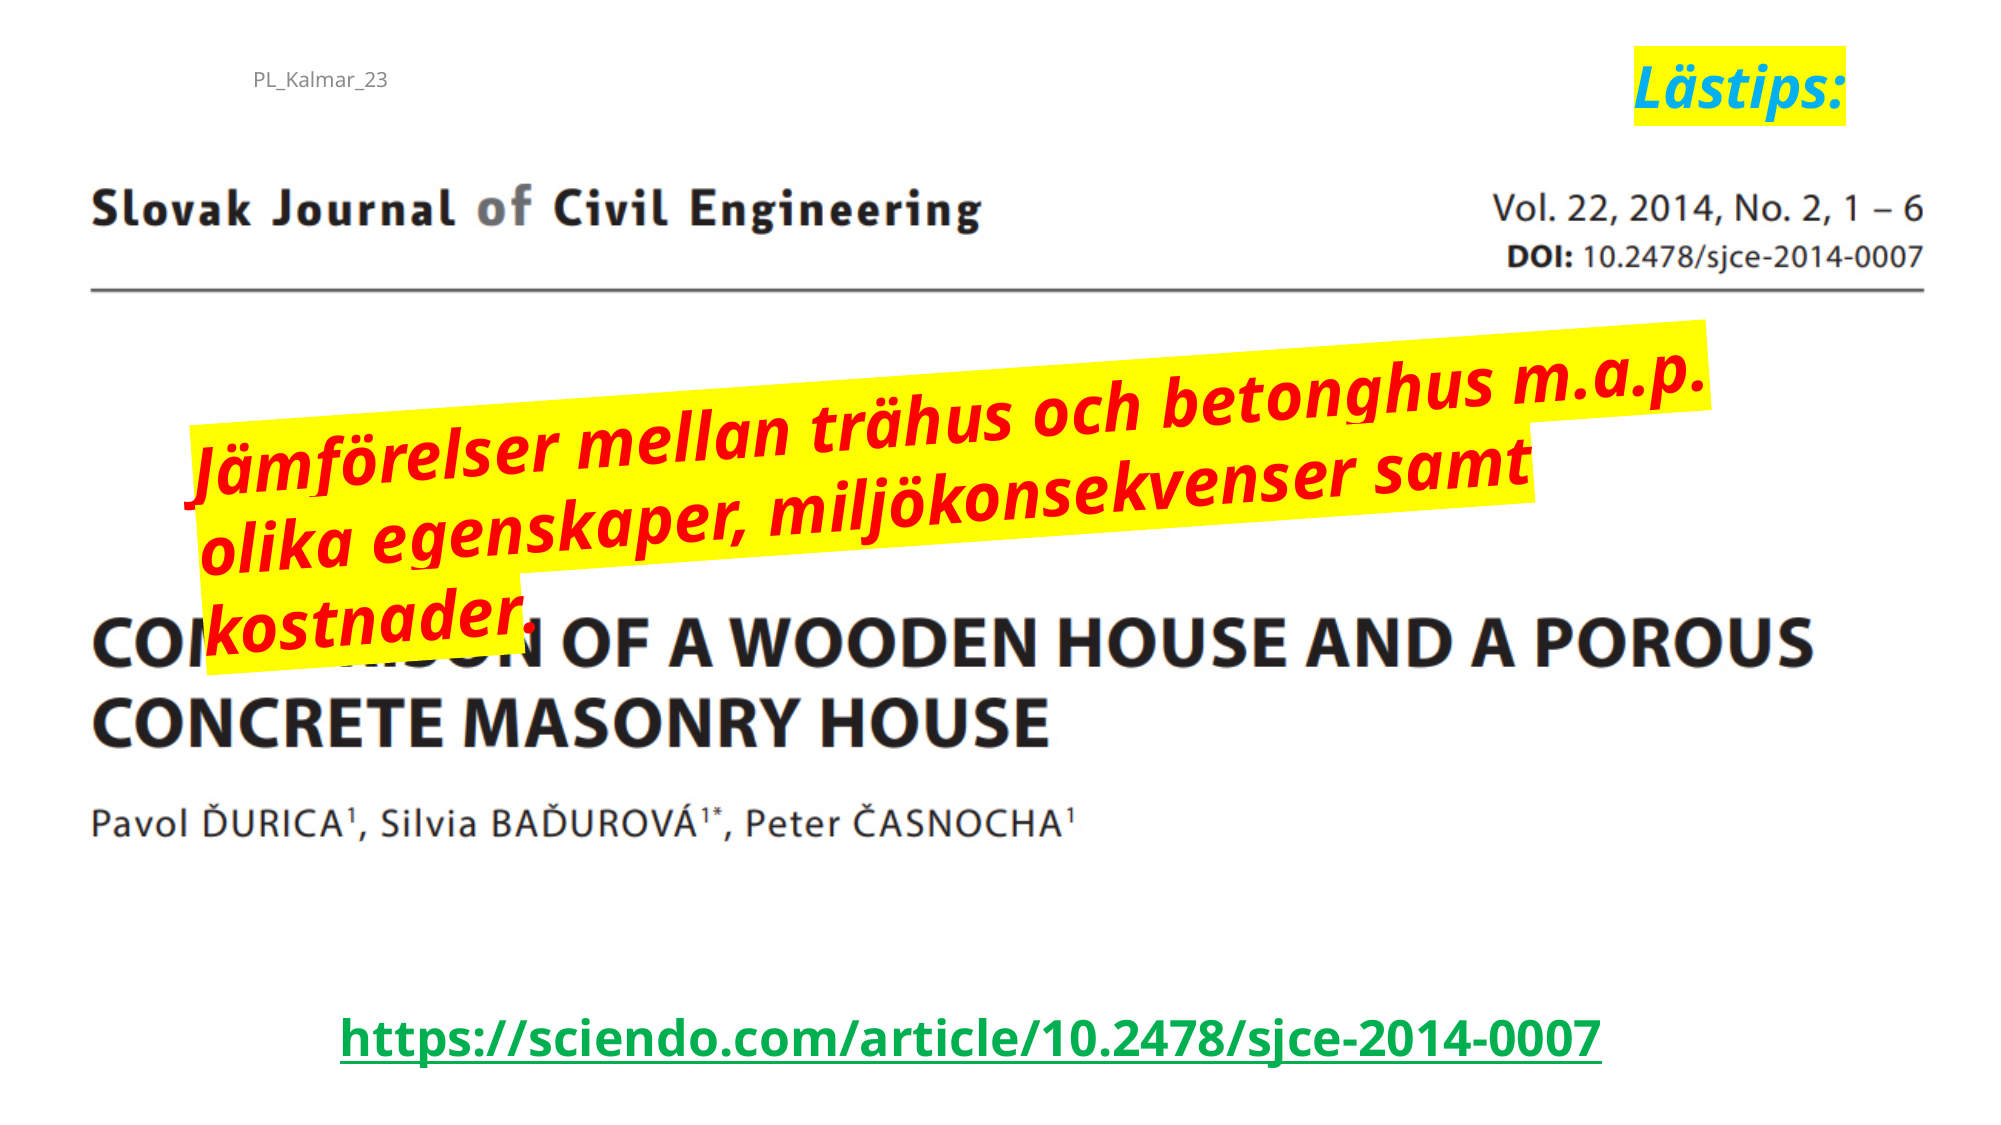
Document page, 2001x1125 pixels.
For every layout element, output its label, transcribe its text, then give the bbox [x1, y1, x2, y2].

footer PL_Kalmar_23 [238, 54, 1213, 105]
text_box Lästips: [1618, 42, 1861, 128]
text_box https://sciendo.com/article/10.2478/sjce-2014-0007 [325, 999, 1675, 1083]
picture [0, 130, 2000, 918]
